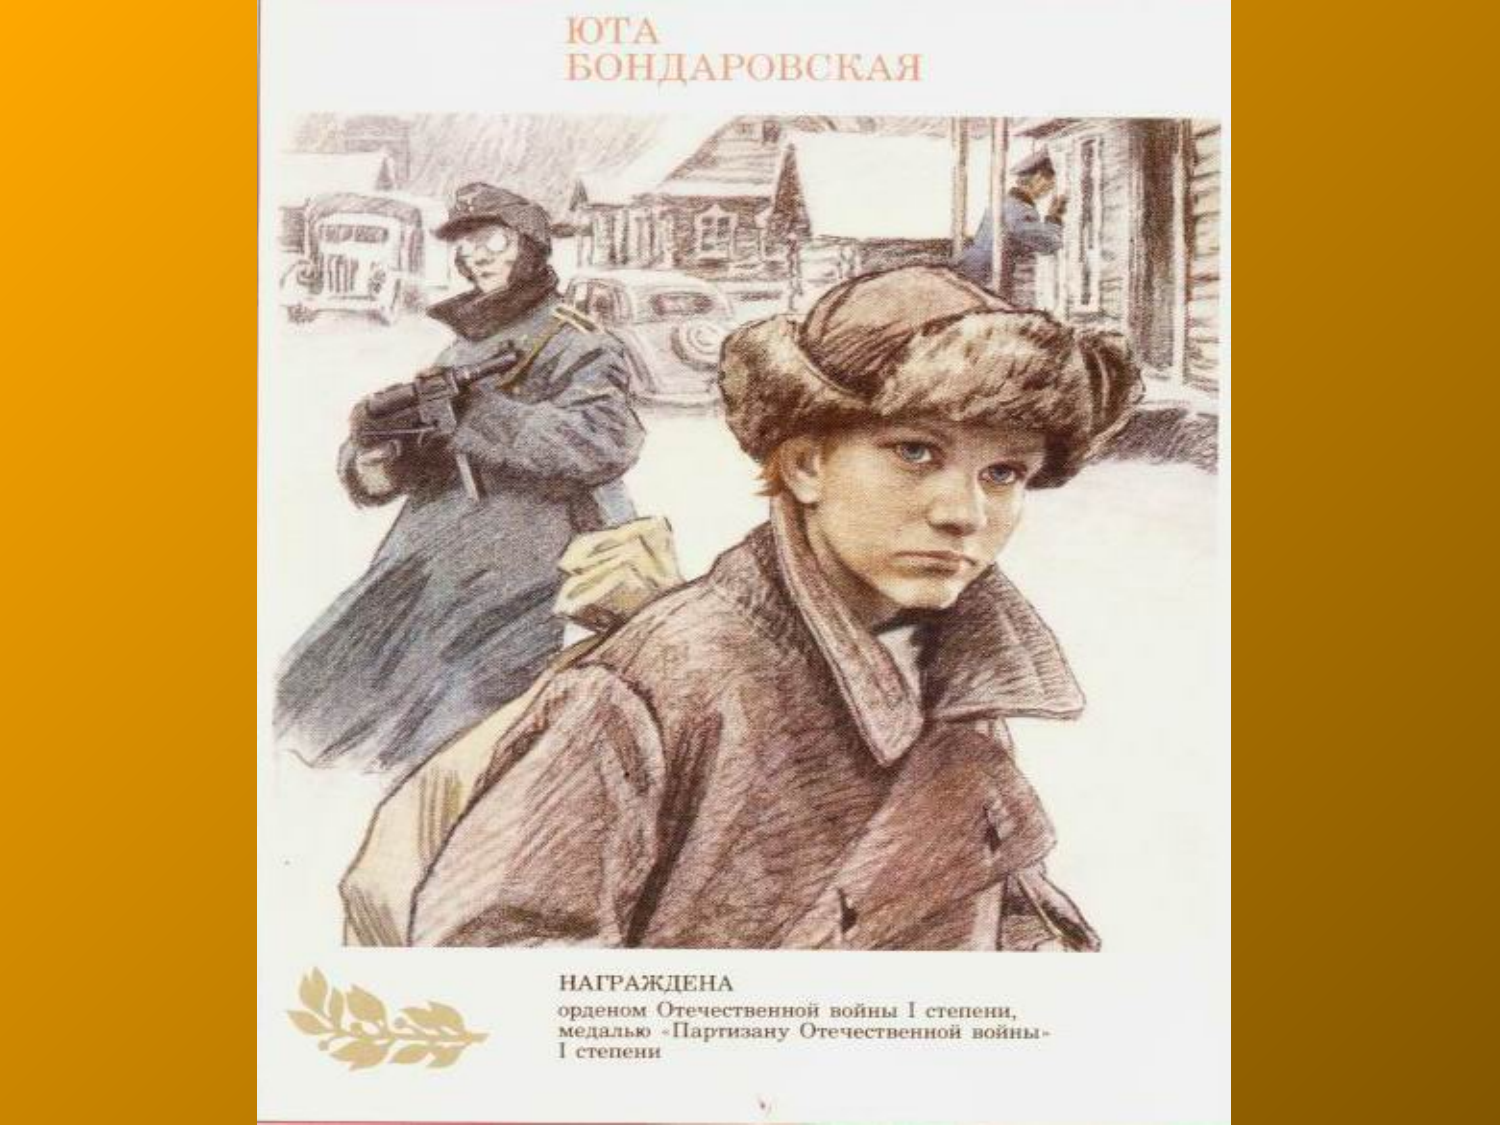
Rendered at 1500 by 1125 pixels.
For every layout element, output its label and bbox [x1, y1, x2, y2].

picture [257, 0, 1231, 1125]
